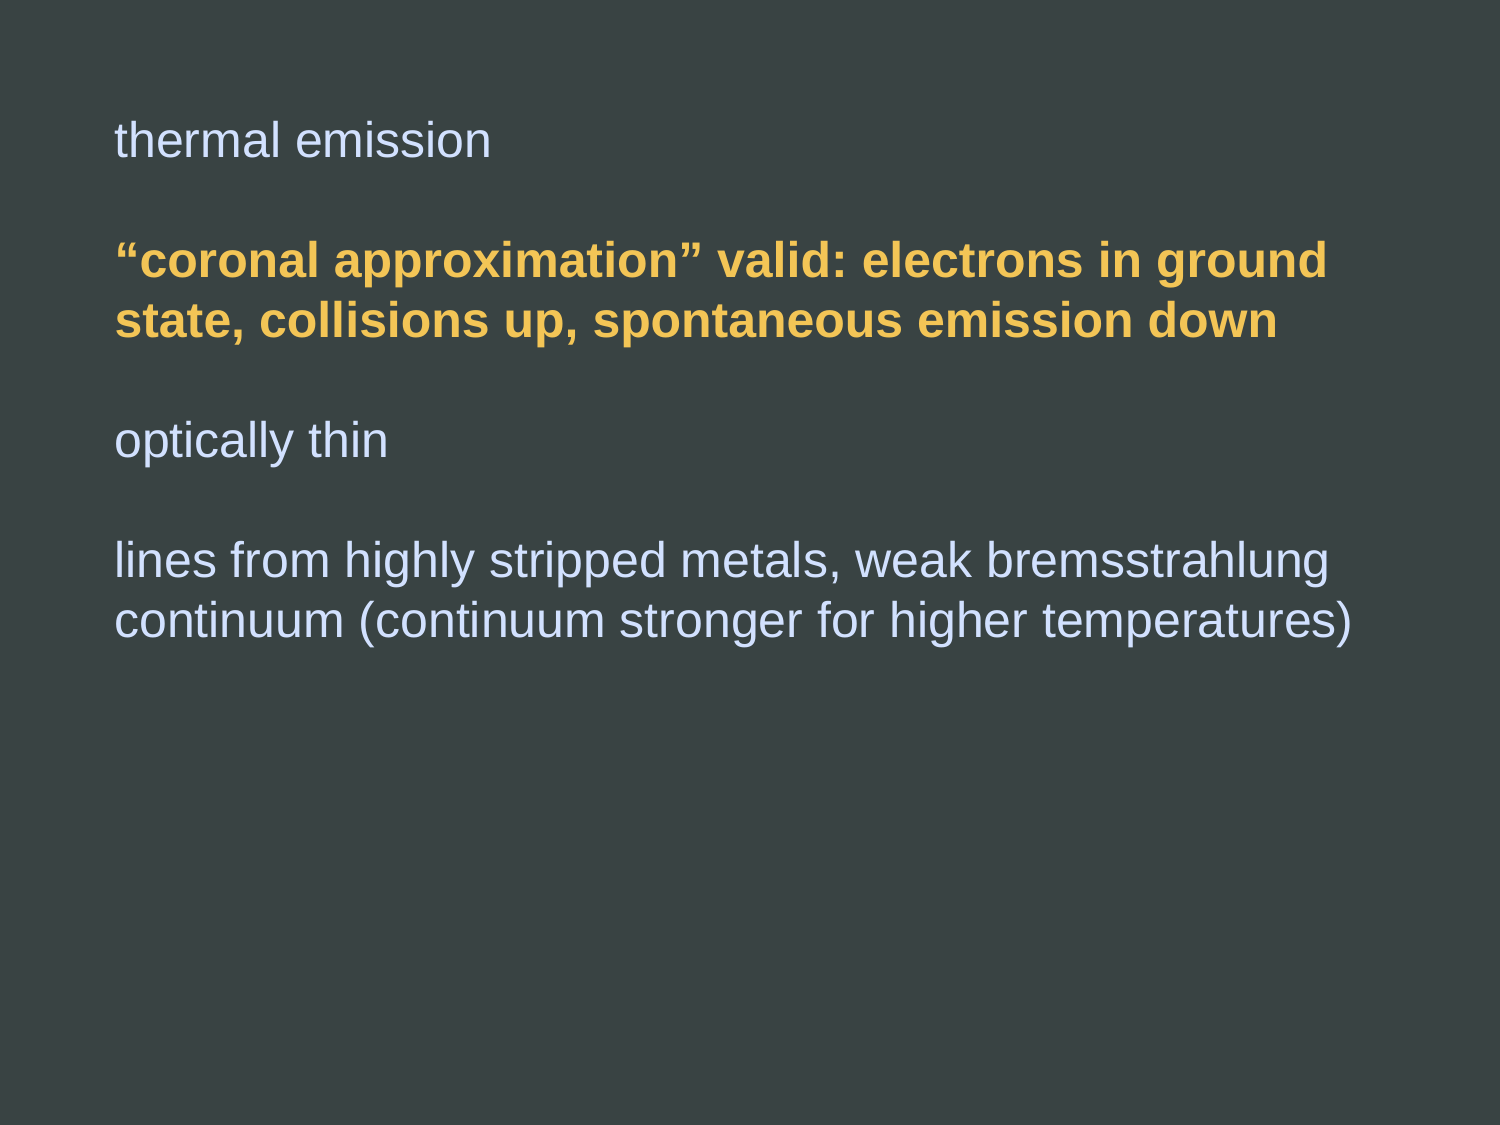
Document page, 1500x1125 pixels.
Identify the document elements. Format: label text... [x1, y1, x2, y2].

text_box thermal emission “coronal approximation” valid: electrons in ground state, collisions up, spontaneous emission down optically thin lines from highly stripped metals, weak bremsstrahlung continuum (continuum stronger for higher temperatures) [99, 99, 1375, 715]
